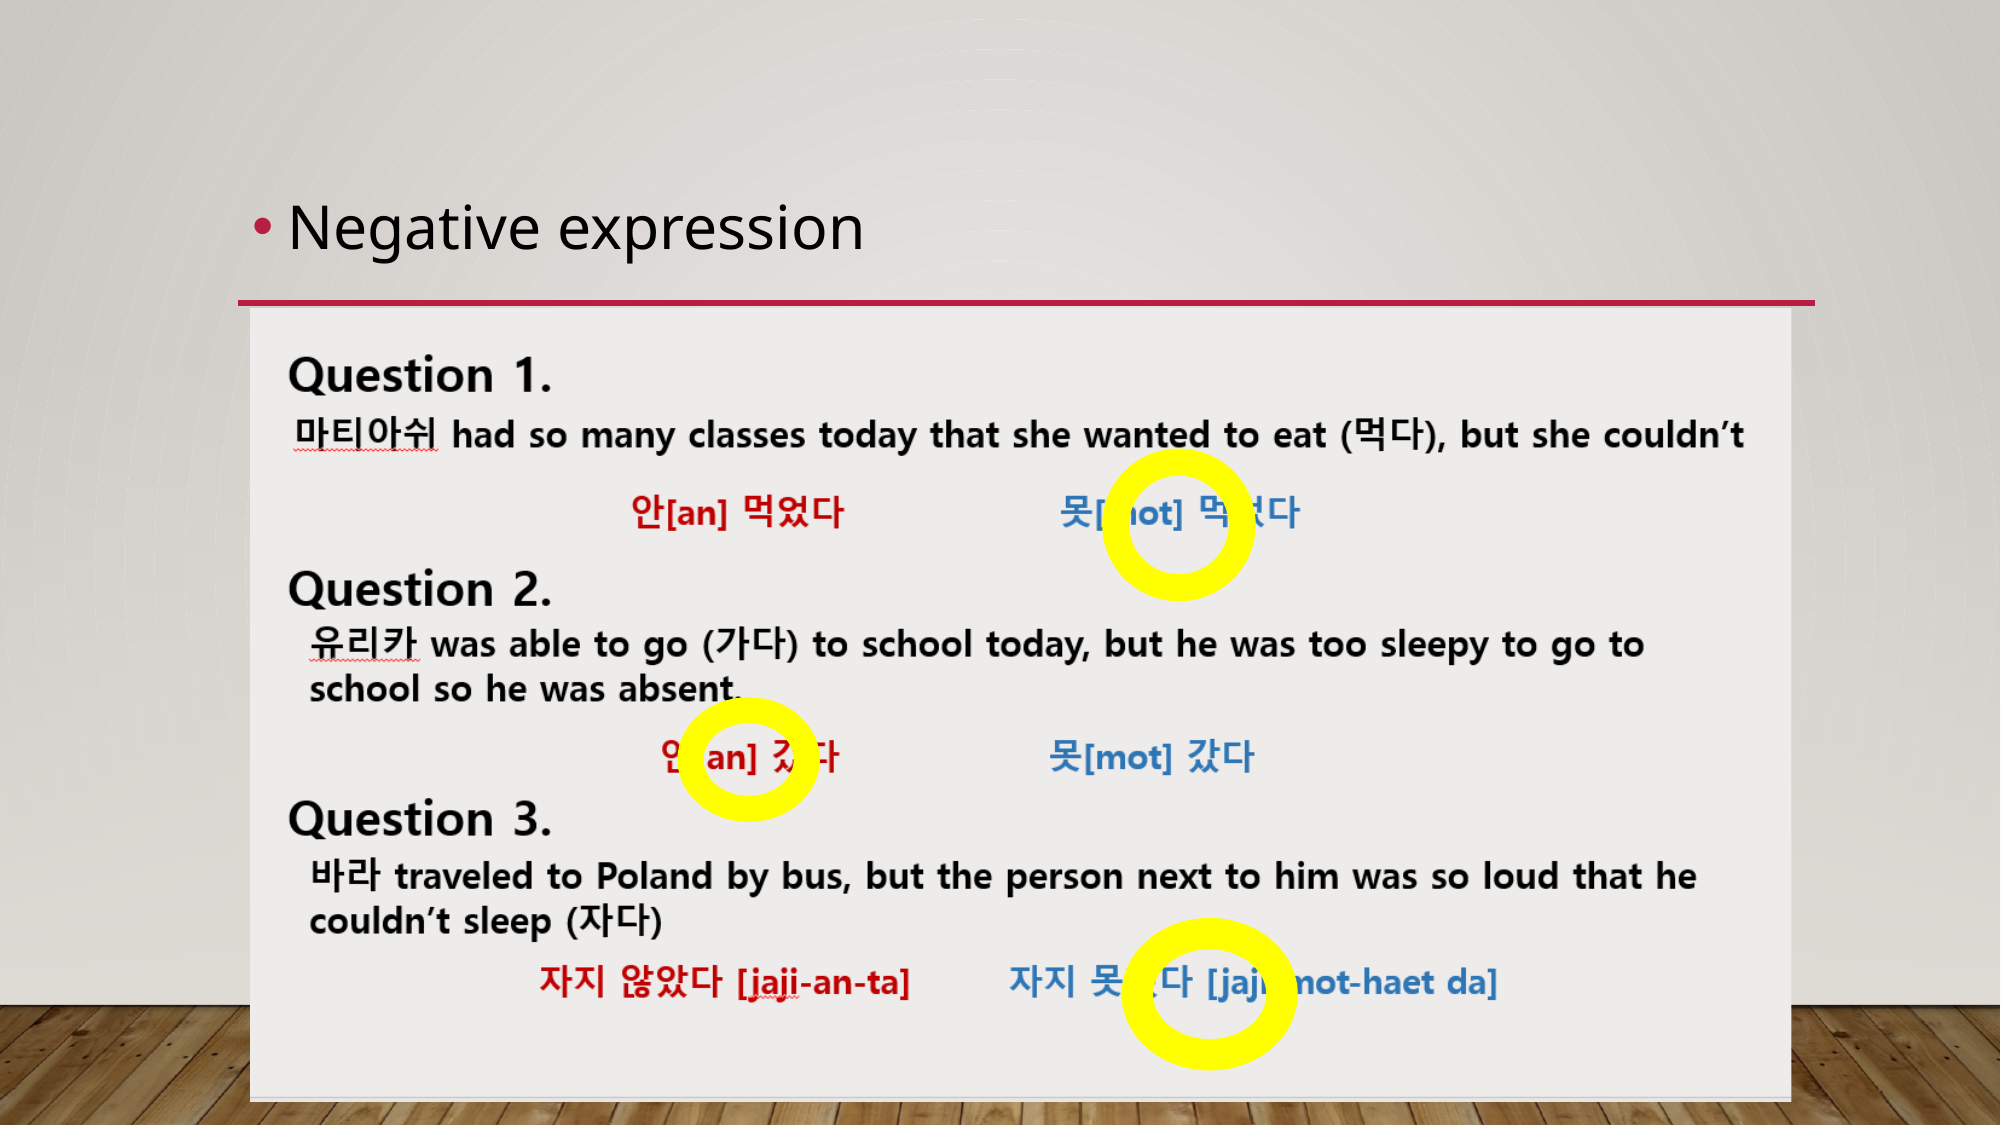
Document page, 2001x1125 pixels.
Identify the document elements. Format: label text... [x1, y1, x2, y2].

picture [0, 308, 2000, 1125]
list Negative expression [237, 166, 1255, 270]
